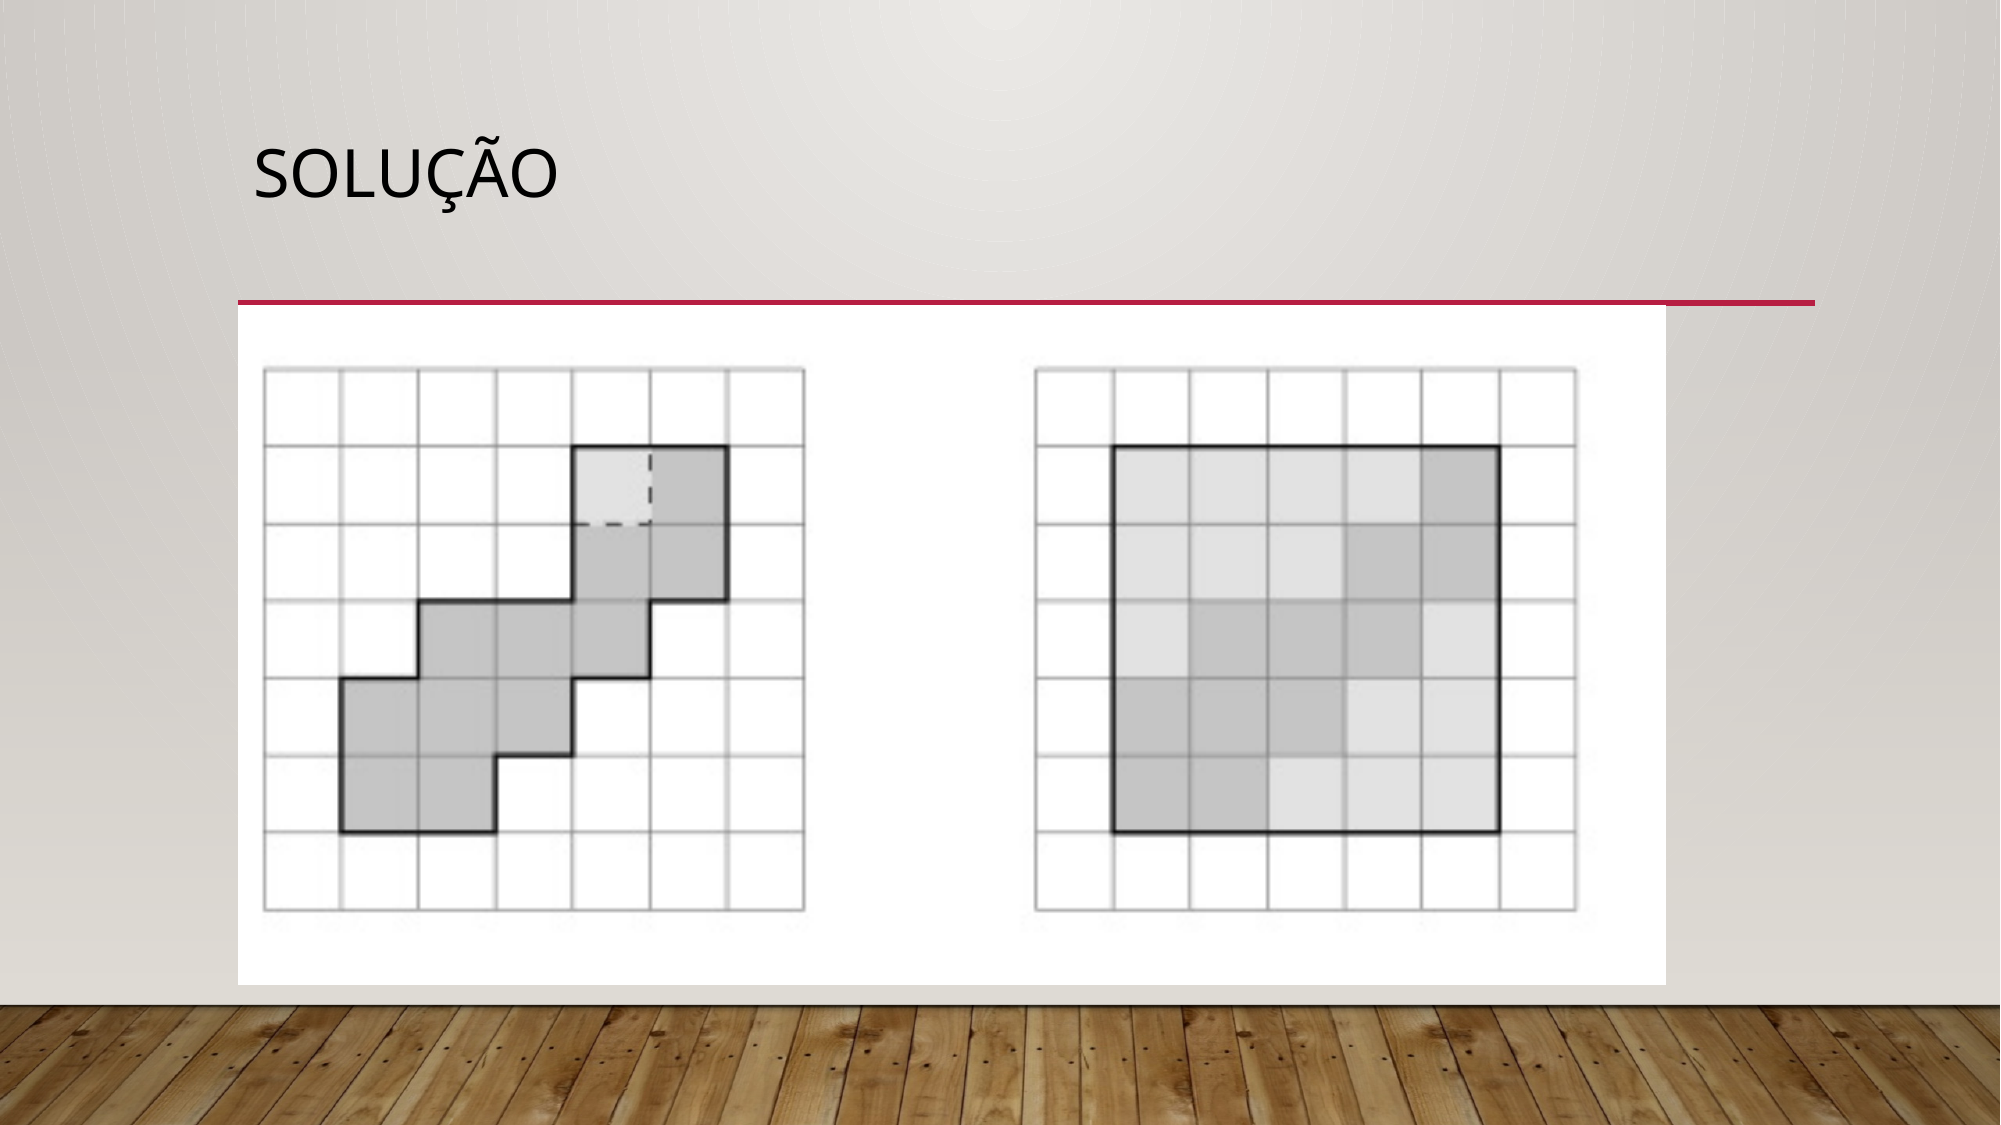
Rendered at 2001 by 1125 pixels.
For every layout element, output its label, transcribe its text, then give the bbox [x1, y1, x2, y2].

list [237, 305, 1666, 986]
title solução [238, 131, 1814, 305]
picture [0, 1005, 2000, 1125]
